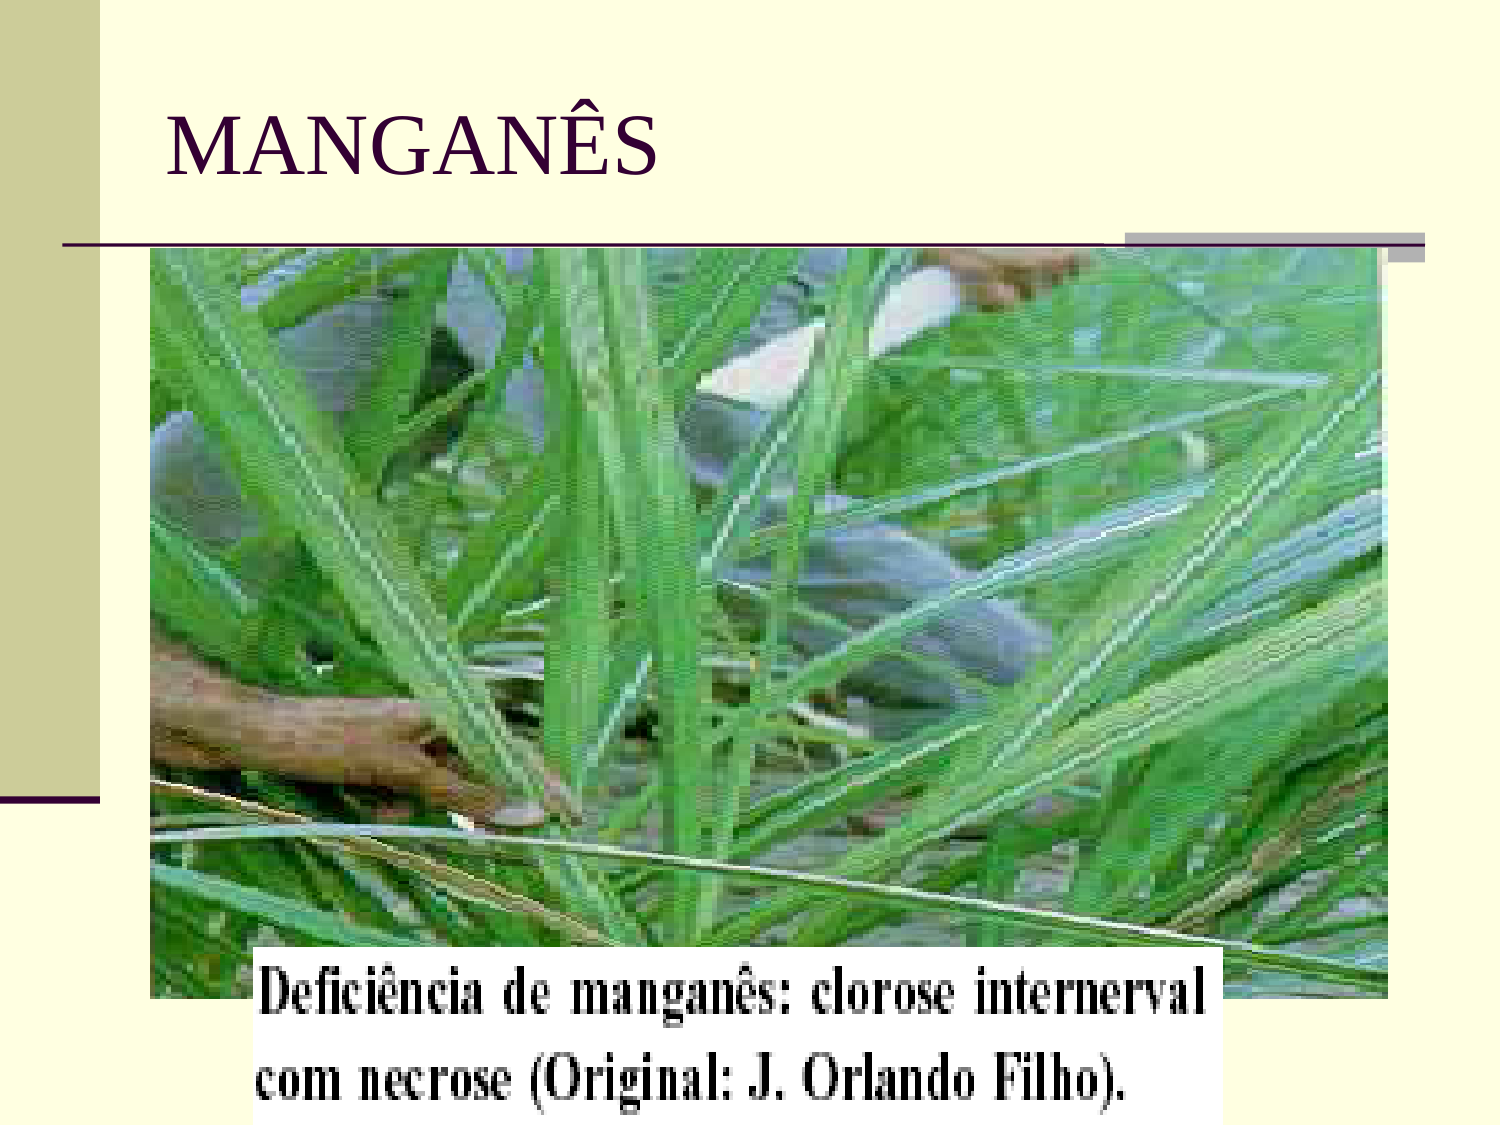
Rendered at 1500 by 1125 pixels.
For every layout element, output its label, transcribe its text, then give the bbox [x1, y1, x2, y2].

title MANGANÊS [149, 45, 1426, 234]
picture [149, 248, 1389, 1125]
